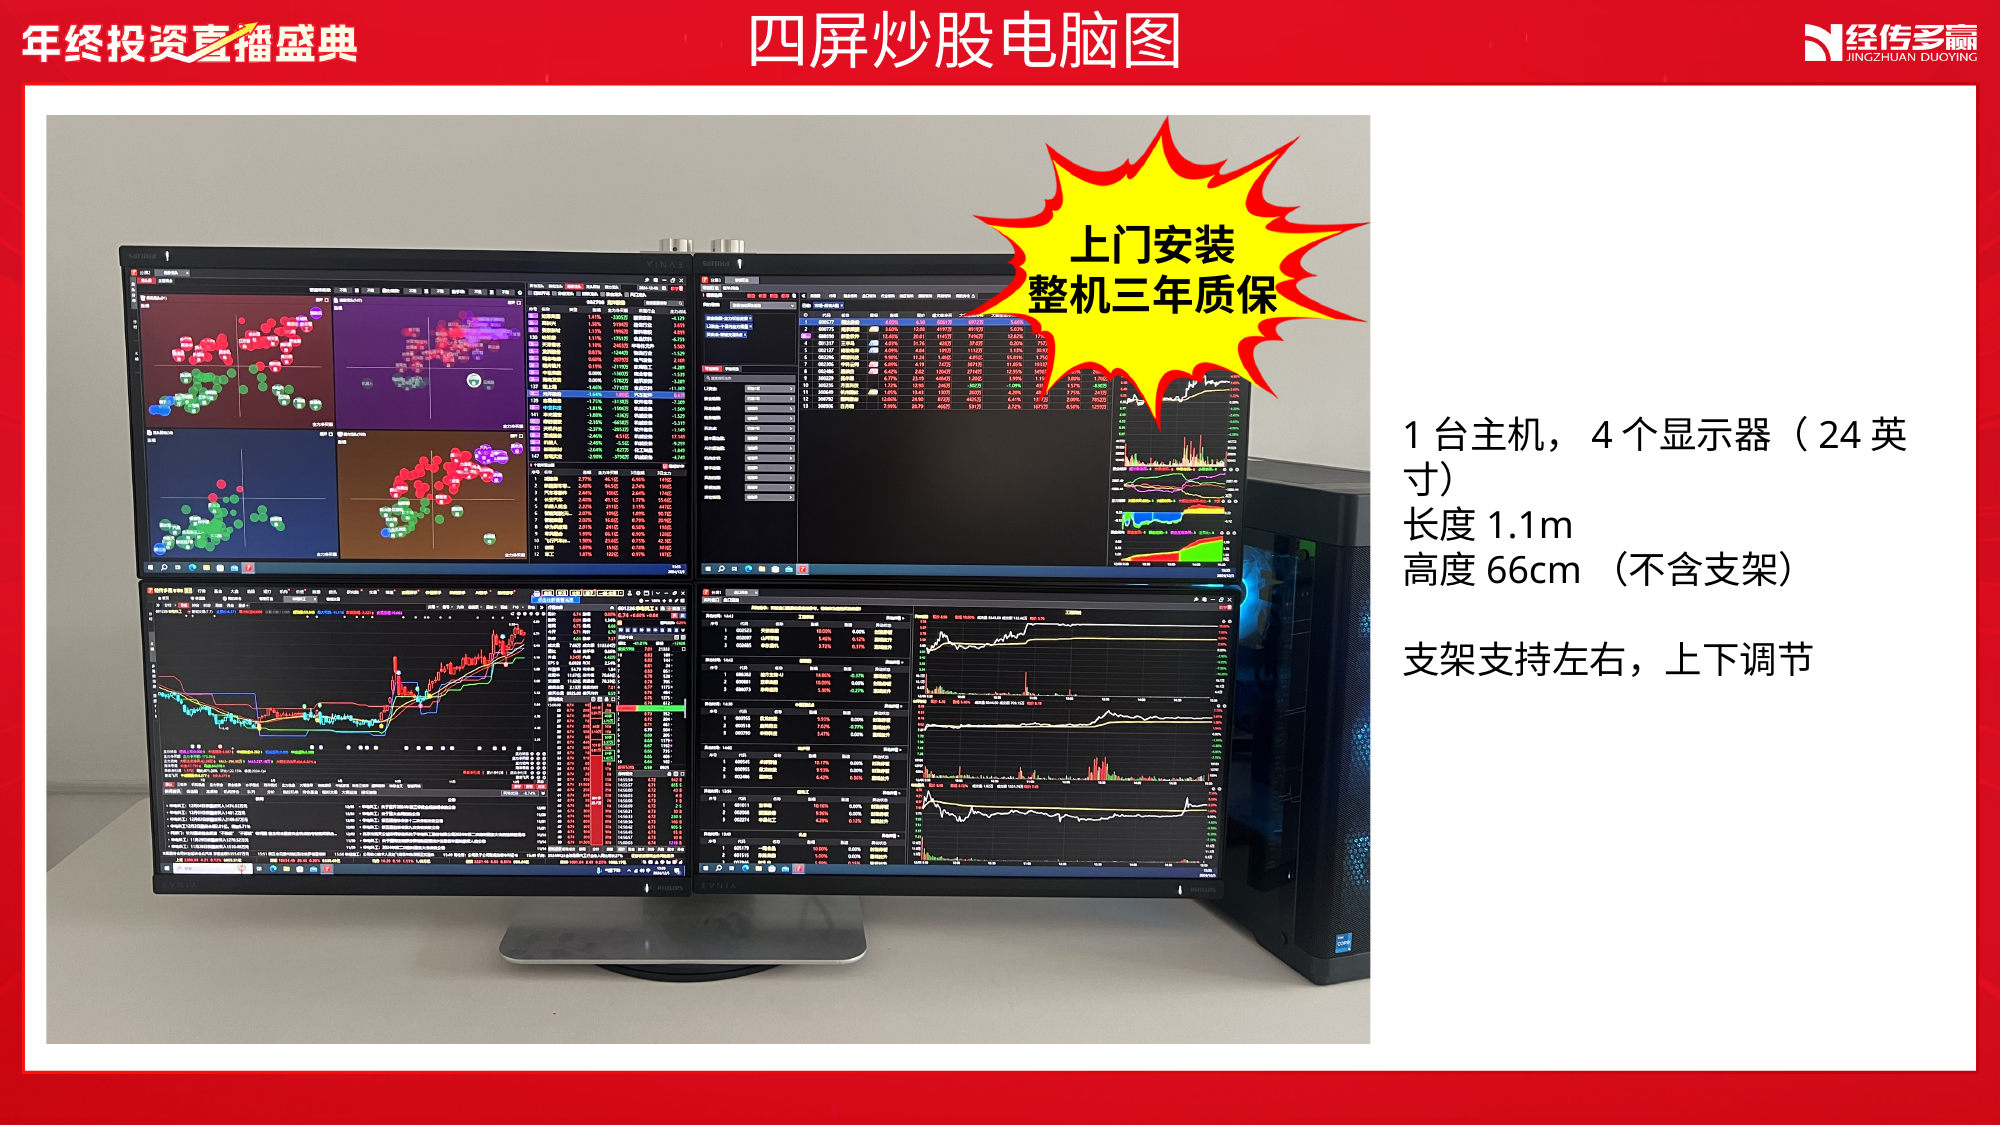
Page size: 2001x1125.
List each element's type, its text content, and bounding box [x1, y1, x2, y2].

picture [0, 0, 2000, 1125]
text_box 1台主机，4个显示器（24英寸） 长度1.1m 高度66cm（不含支架） 支架支持左右，上下调节 [1387, 403, 1937, 674]
text_box 四屏炒股电脑图 [465, 7, 1465, 83]
